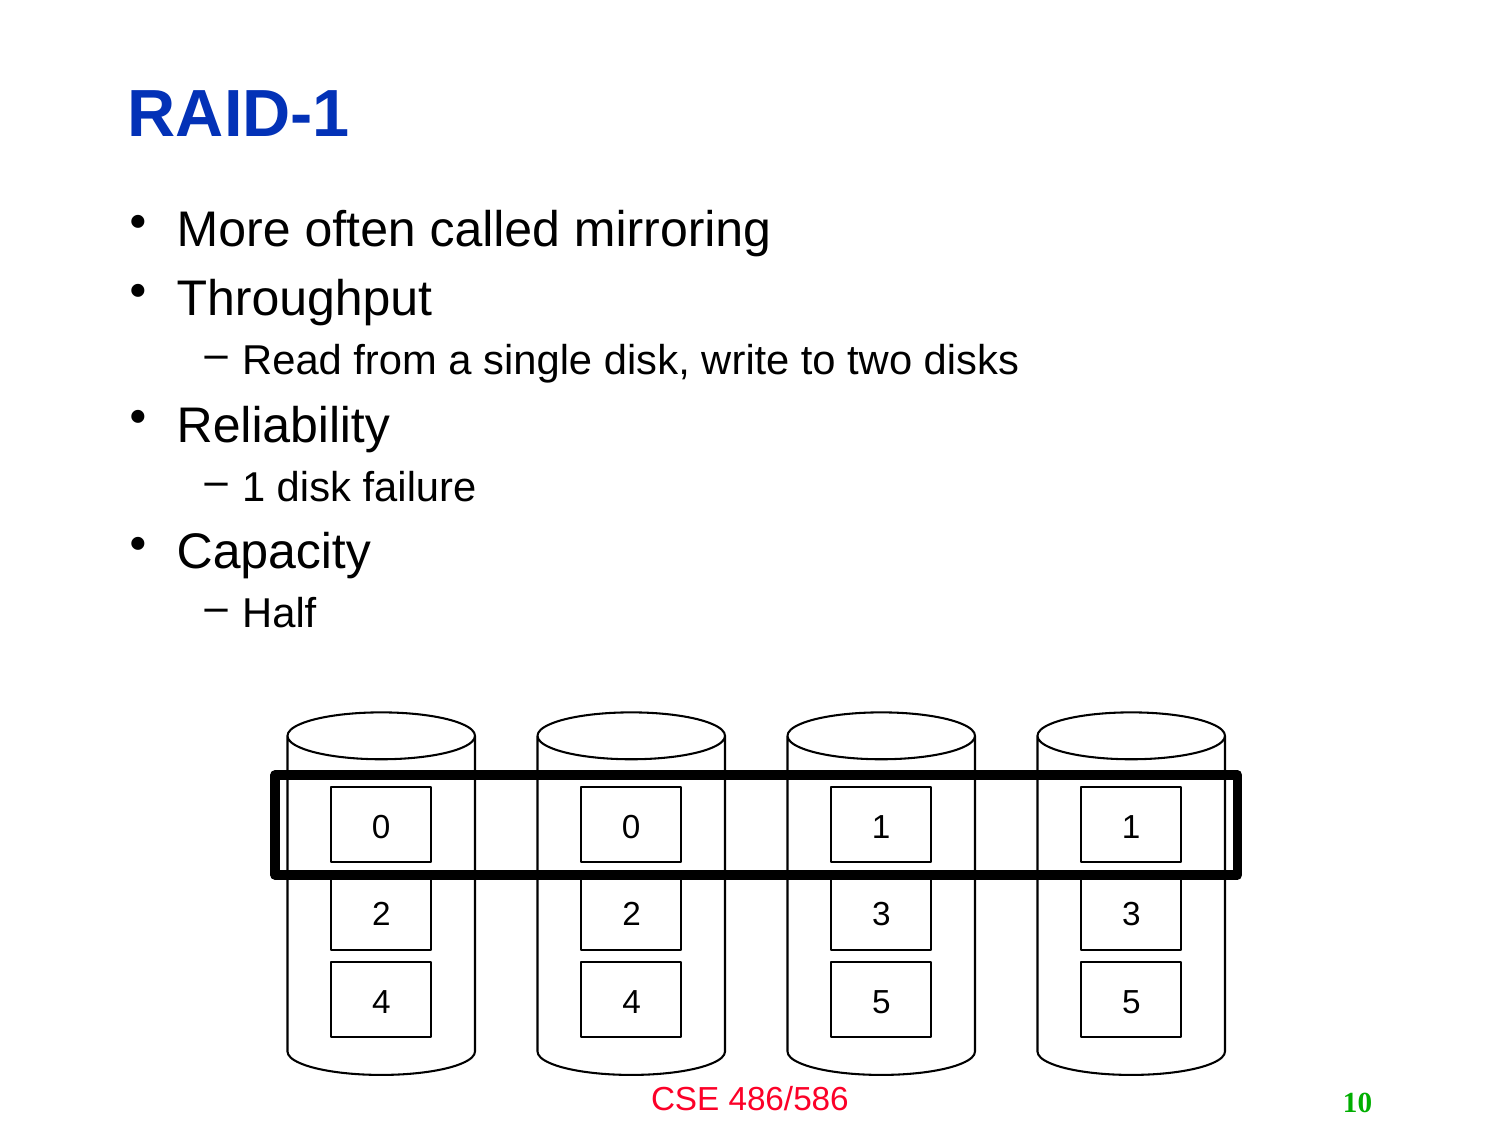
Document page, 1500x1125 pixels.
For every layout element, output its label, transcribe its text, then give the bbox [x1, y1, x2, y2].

list More often called mirroring Throughput Read from a single disk, write to two disks Reliability 1 disk failure Capacity Half [114, 195, 1376, 1005]
text_box 2 [581, 875, 682, 950]
text_box 4 [581, 962, 682, 1038]
text_box 3 [831, 875, 932, 950]
text_box 4 [331, 962, 432, 1038]
text_box [1037, 712, 1225, 774]
title RAID-1 [112, 53, 1310, 176]
slide_number 10 [1074, 1076, 1388, 1125]
text_box [1037, 875, 1225, 1075]
text_box [287, 712, 475, 774]
text_box 5 [1081, 962, 1182, 1038]
text_box [537, 875, 726, 1075]
text_box [274, 774, 1238, 875]
text_box [787, 712, 976, 774]
text_box [287, 875, 475, 1075]
text_box [537, 712, 726, 774]
text_box 5 [831, 962, 932, 1038]
text_box [787, 875, 976, 1075]
text_box 2 [331, 875, 432, 950]
text_box 3 [1081, 875, 1182, 950]
